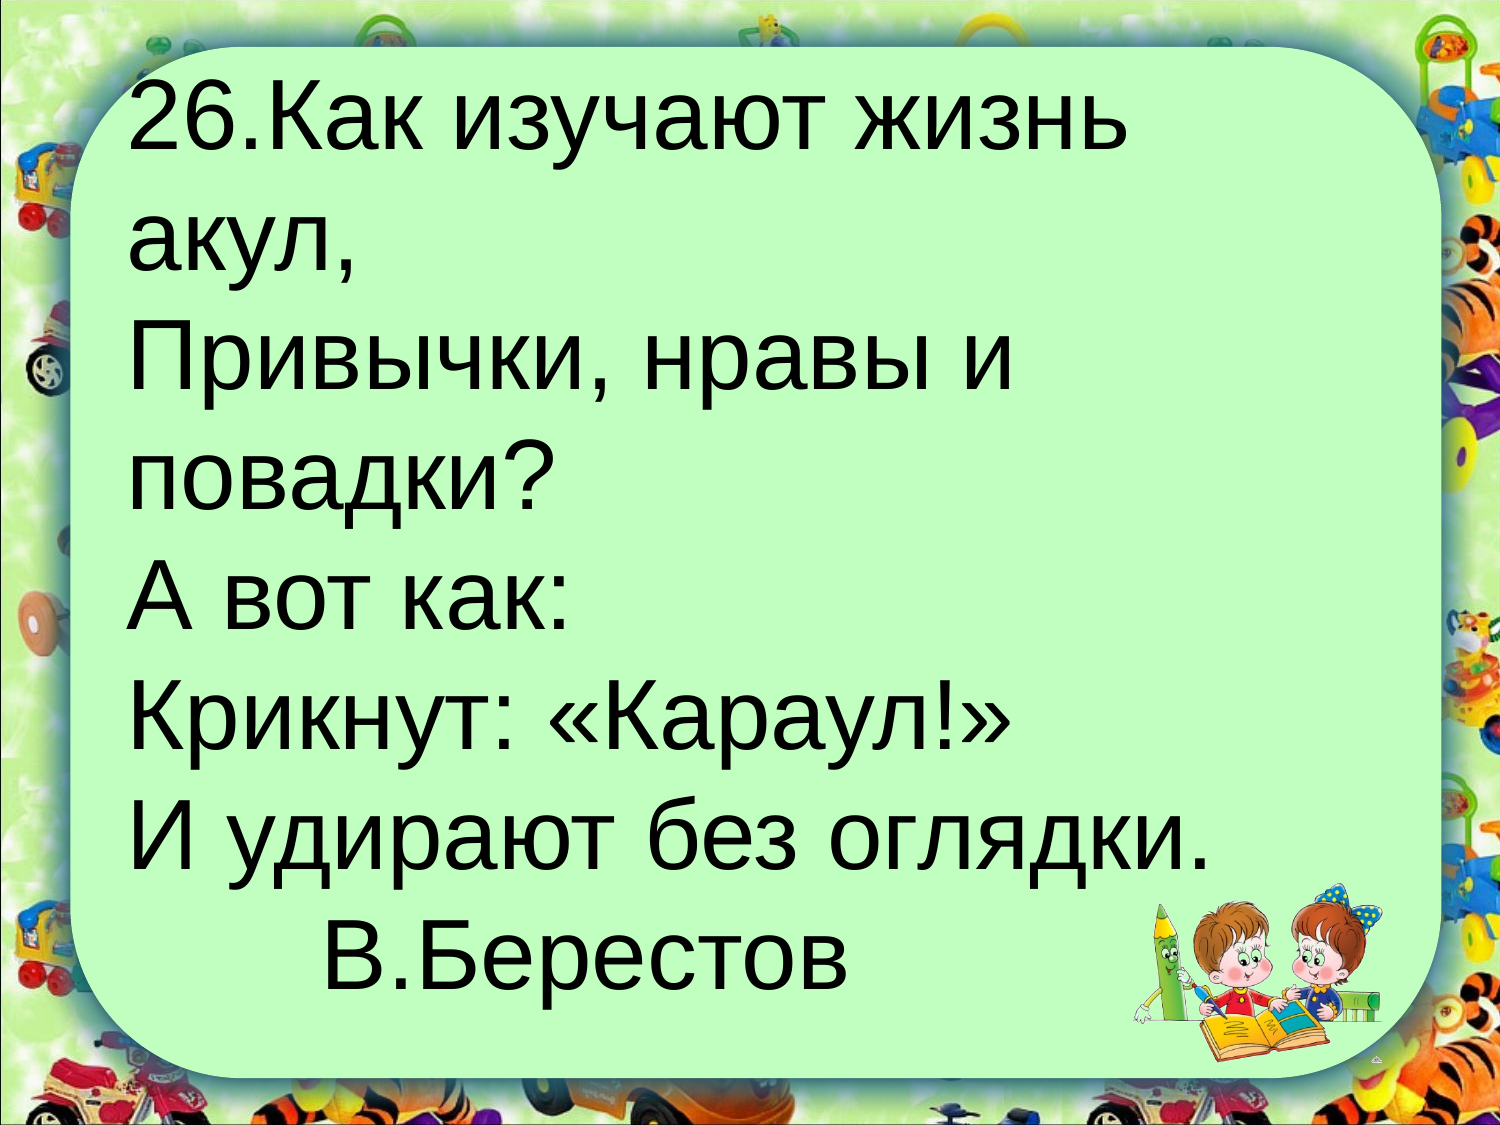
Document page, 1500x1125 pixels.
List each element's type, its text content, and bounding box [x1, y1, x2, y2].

text_box 26.Как изучают жизнь акул, Привычки, нравы и повадки? А вот как: Крикнут: «Караул!» И удирают без оглядки. В.Берестов [112, 42, 1365, 1017]
picture [0, 0, 1500, 1125]
